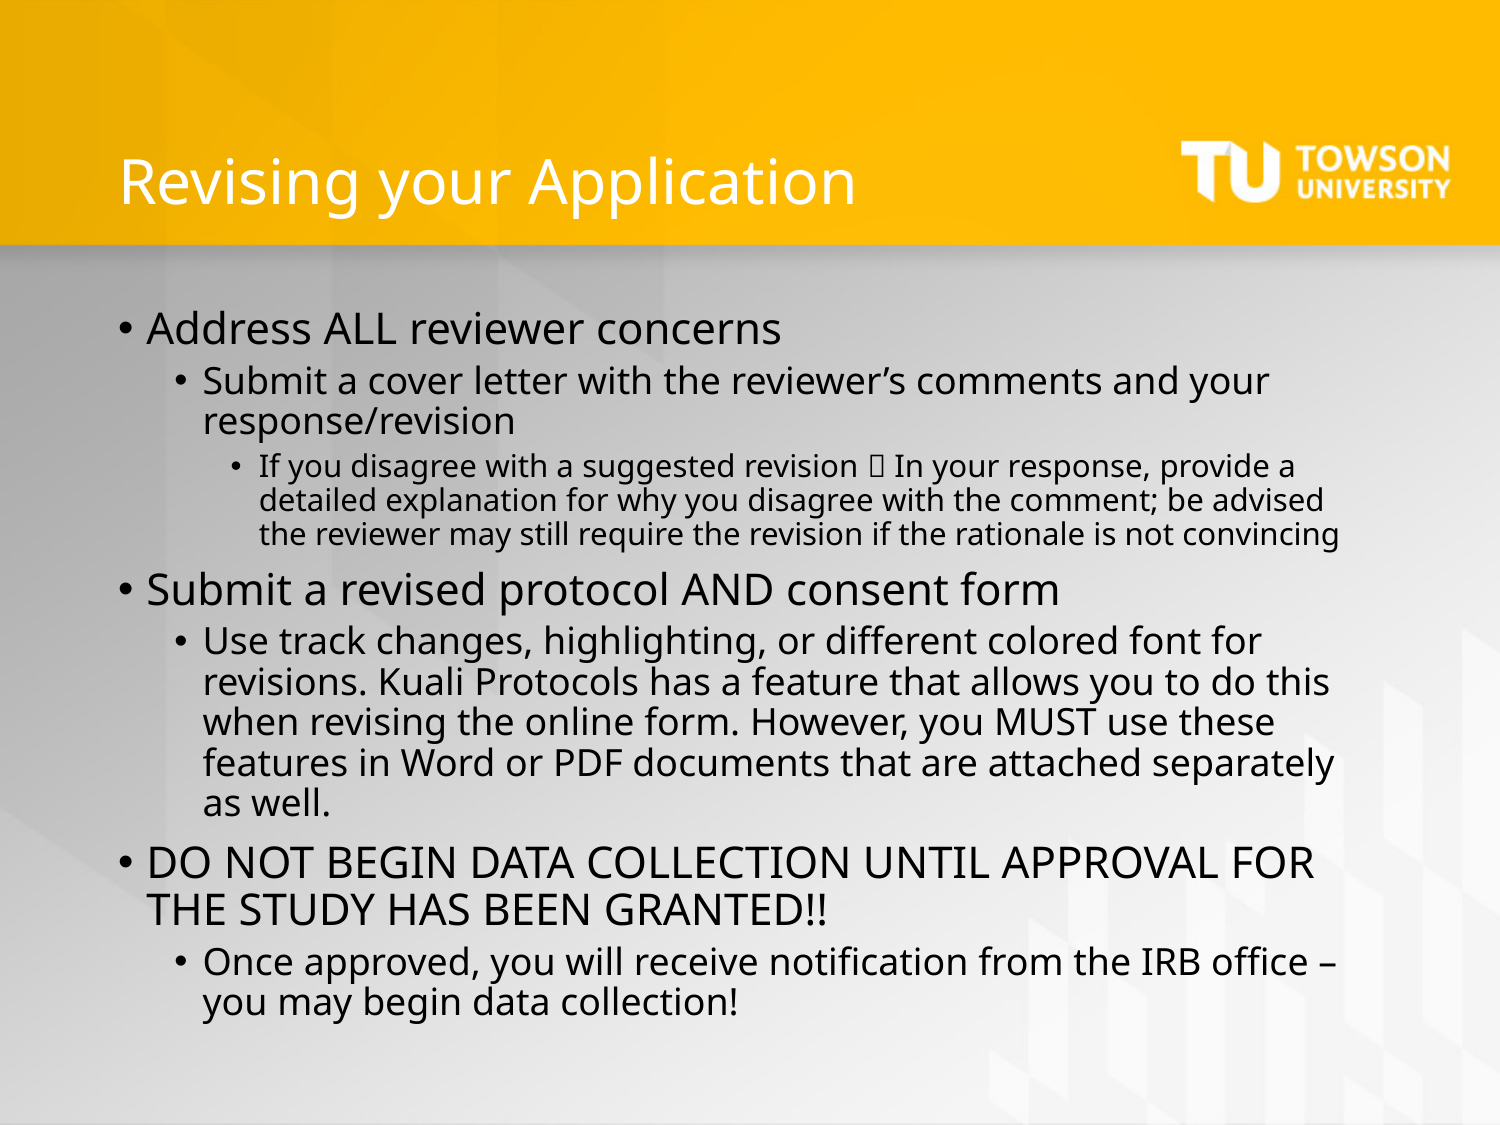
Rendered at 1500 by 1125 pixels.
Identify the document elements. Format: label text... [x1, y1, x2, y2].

list Address ALL reviewer concerns Submit a cover letter with the reviewer’s comments and your response/revision If you disagree with a suggested revision  In your response, provide a detailed explanation for why you disagree with the comment; be advised the reviewer may still require the revision if the rationale is not convincing Submit a revised protocol AND consent form Use track changes, highlighting, or different colored font for revisions. Kuali Protocols has a feature that allows you to do this when revising the online form. However, you MUST use these features in Word or PDF documents that are attached separately as well. DO NOT BEGIN DATA COLLECTION UNTIL APPROVAL FOR THE STUDY HAS BEEN GRANTED!! Once approved, you will receive notification from the IRB office – you may begin data collection! [103, 299, 1397, 1014]
title Revising your Application [103, 7, 1285, 226]
picture [0, 0, 1500, 1125]
